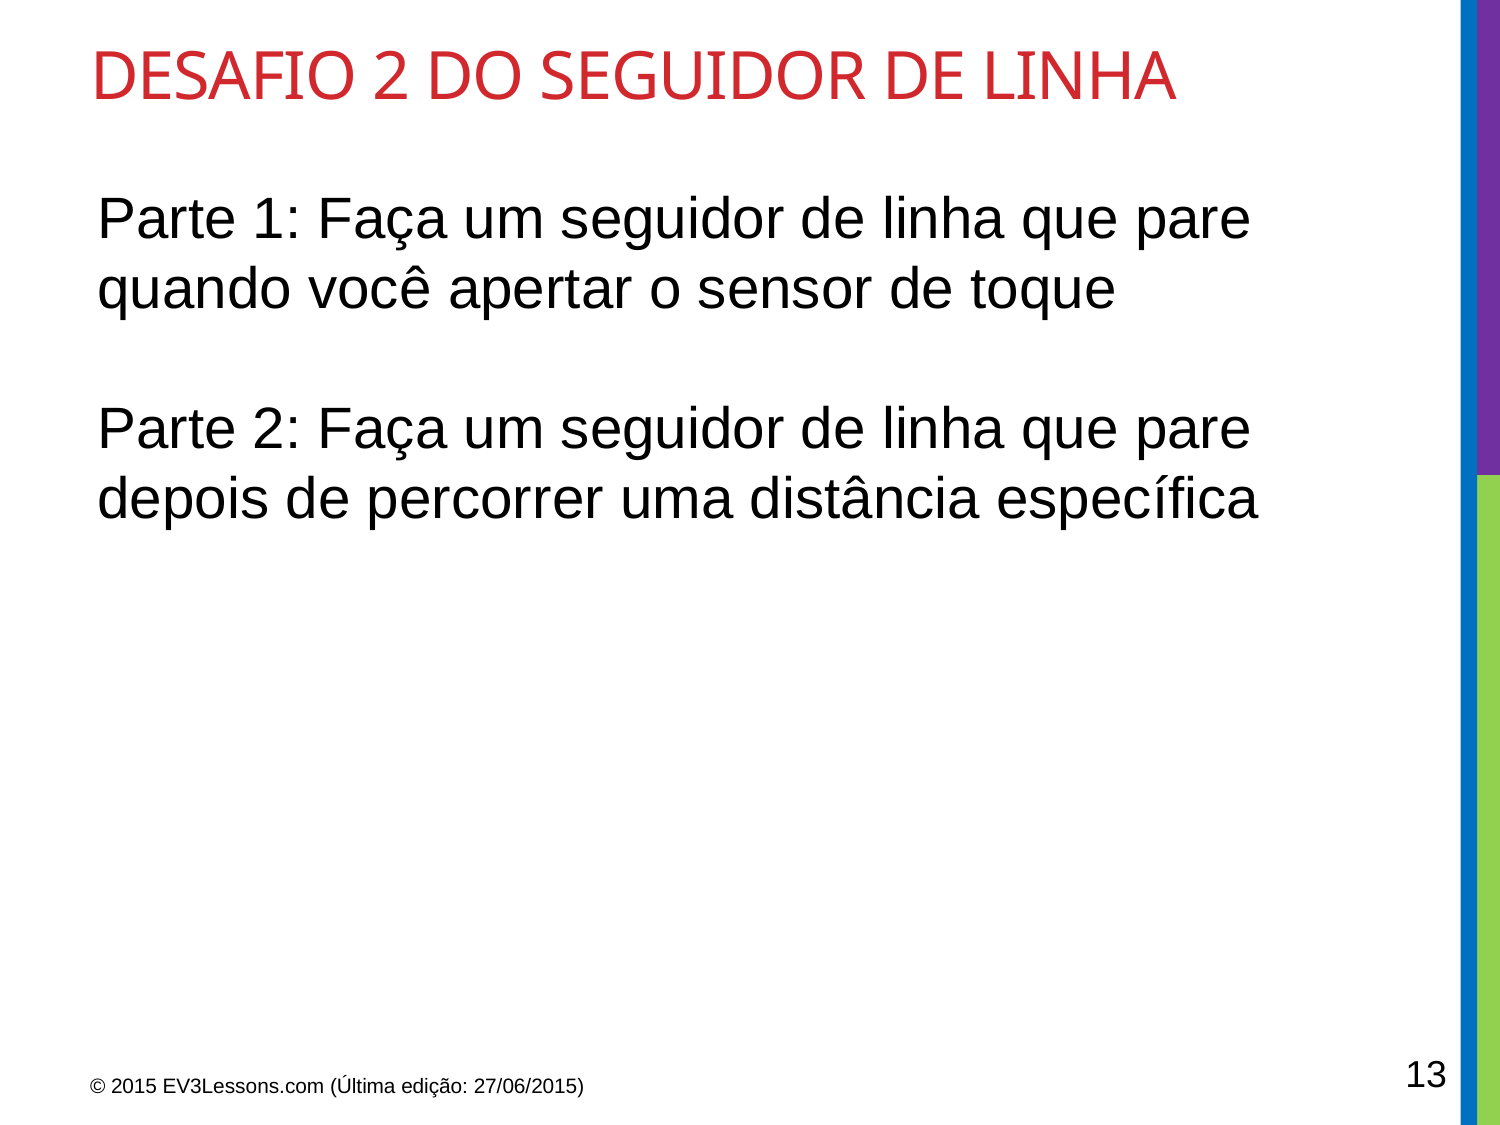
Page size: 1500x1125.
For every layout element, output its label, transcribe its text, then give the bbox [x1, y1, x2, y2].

slide_number 13 [1390, 1042, 1500, 1103]
footer © 2015 EV3Lessons.com (Última edição: 27/06/2015) [75, 1065, 638, 1112]
text_box Parte 1: Faça um seguidor de linha que pare quando você apertar o sensor de toque Parte 2: Faça um seguidor de linha que pare depois de percorrer uma distância específica [82, 173, 1391, 538]
title Desafio 2 do seguidor de linha [75, 25, 1428, 250]
